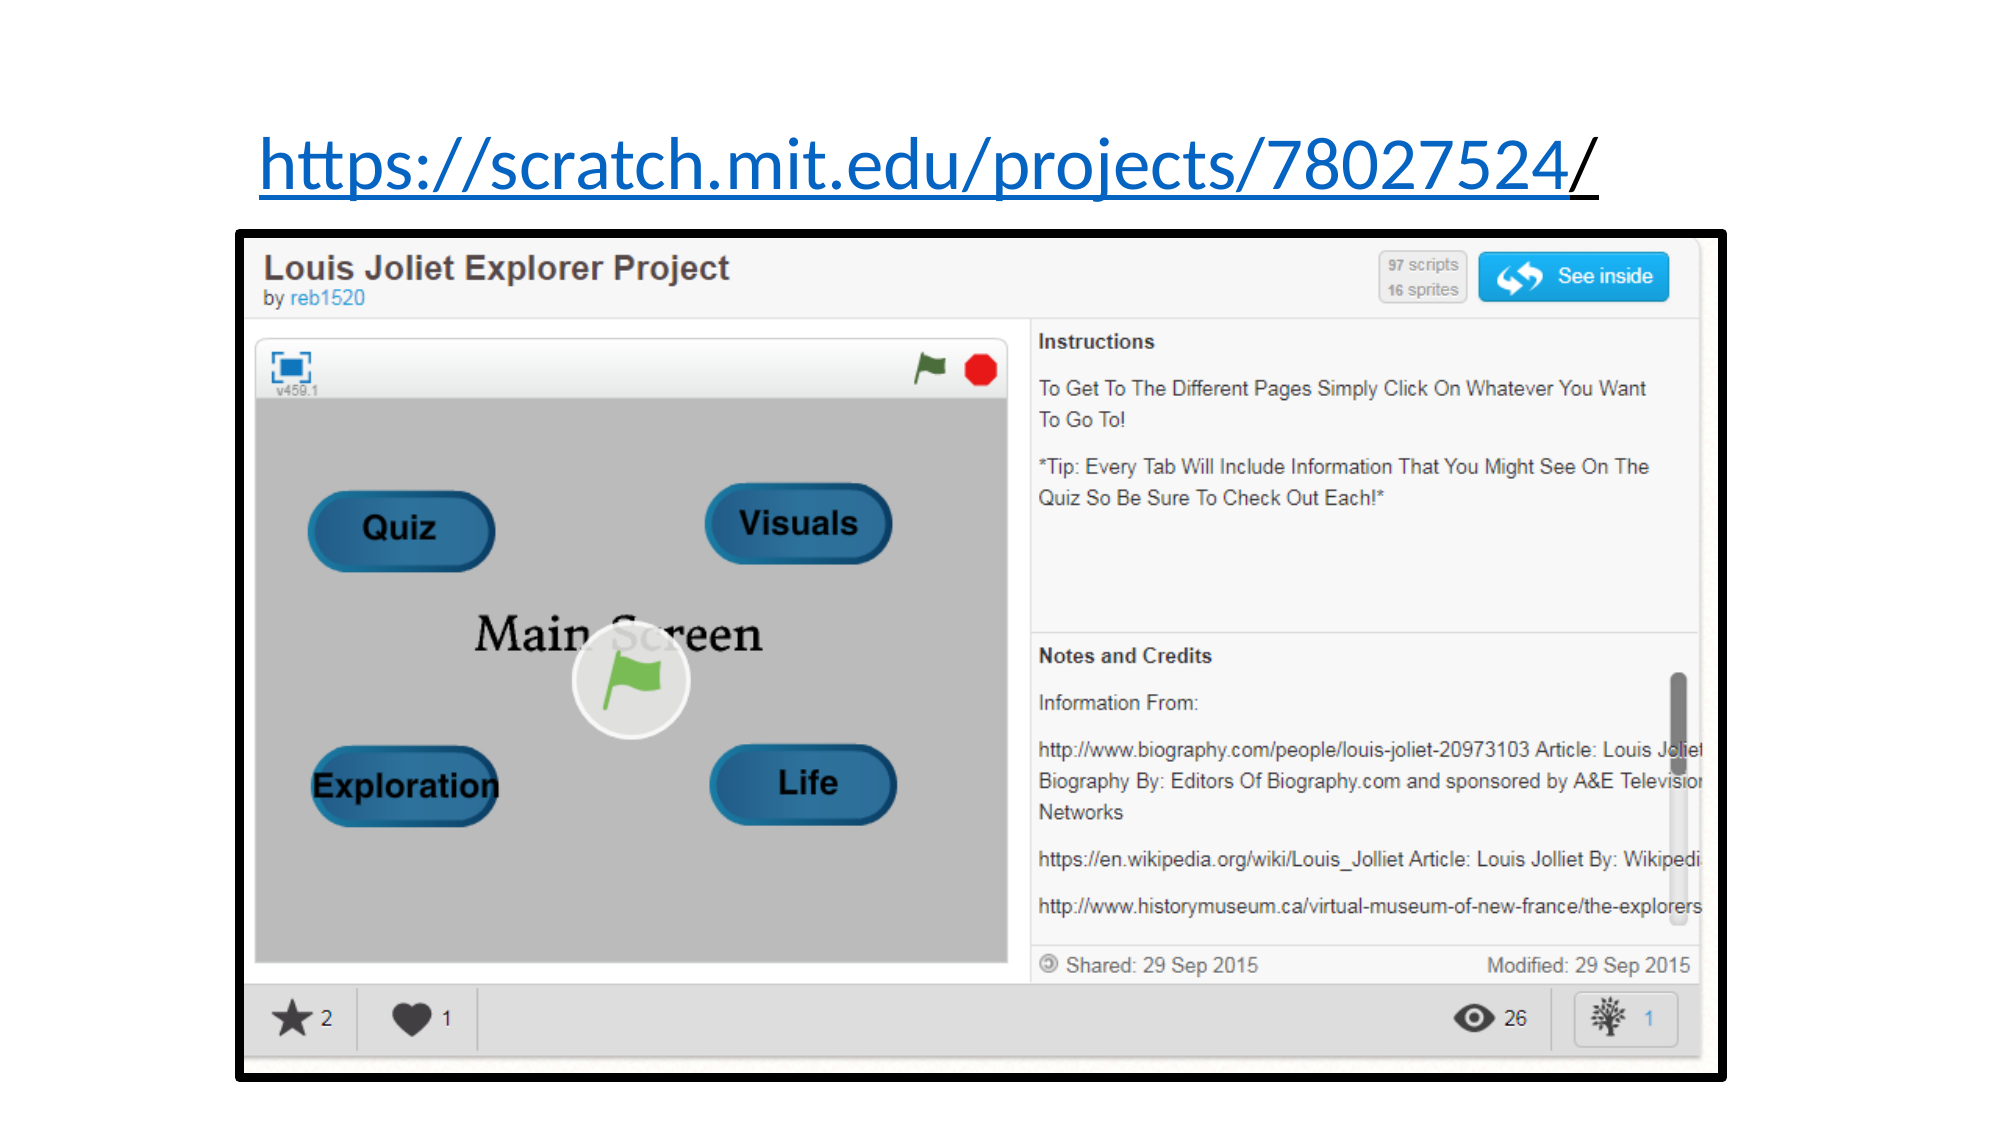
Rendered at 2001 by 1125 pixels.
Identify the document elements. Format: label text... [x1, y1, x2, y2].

picture [244, 238, 1718, 1073]
text_box https://scratch.mit.edu/projects/78027524/ [244, 107, 1891, 213]
